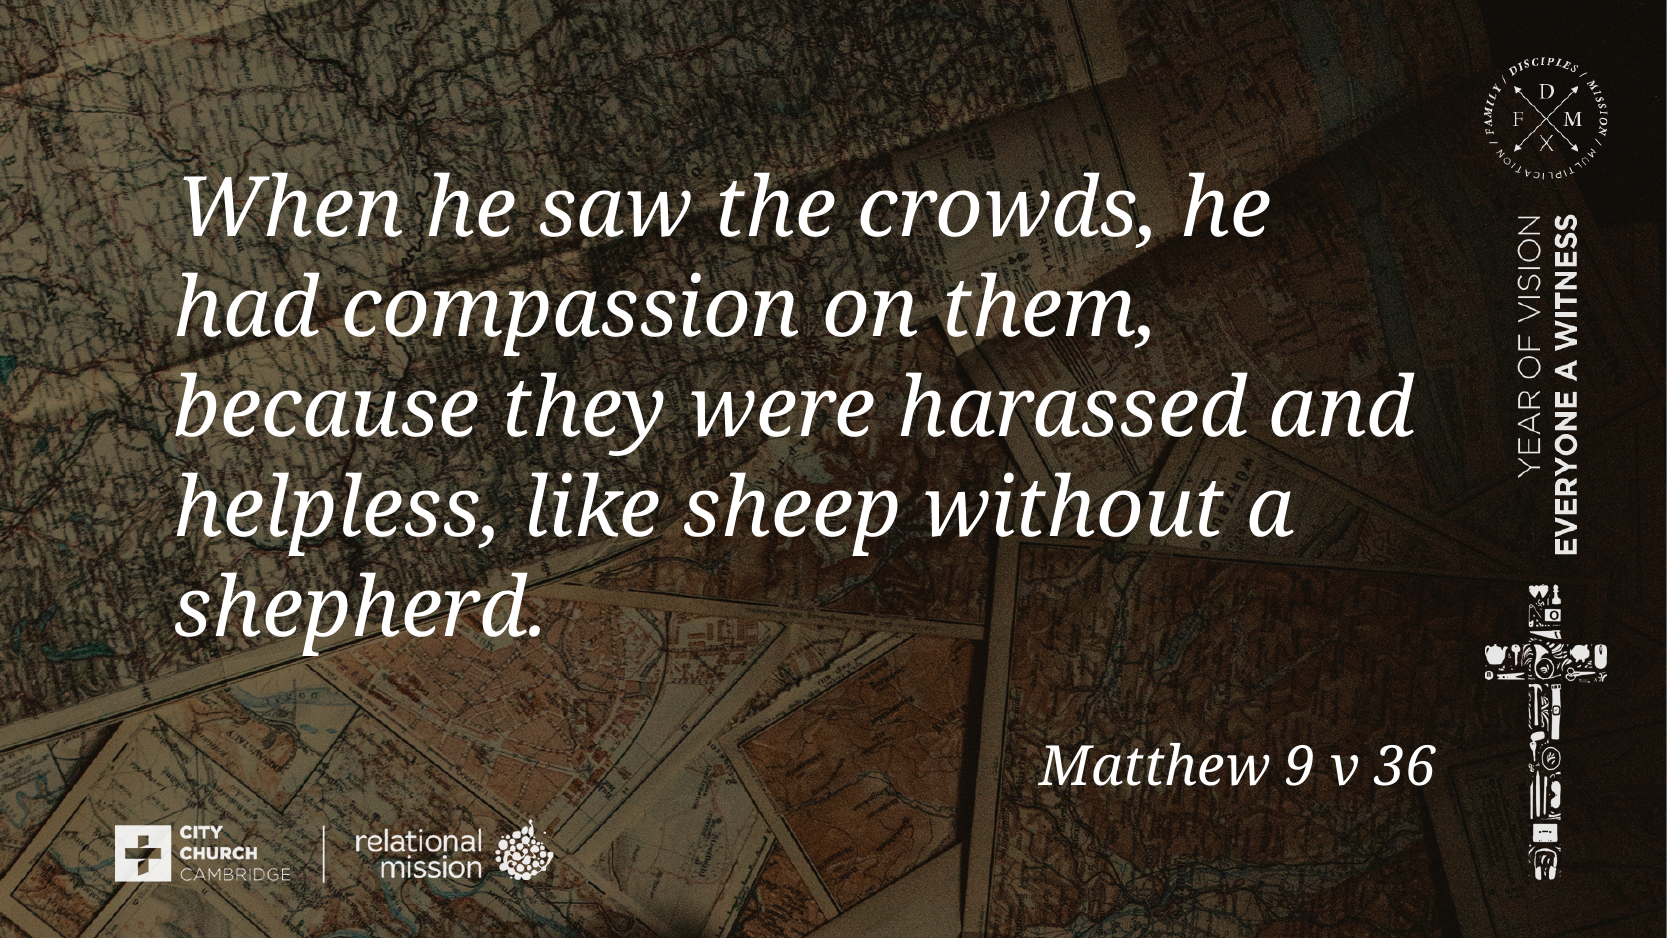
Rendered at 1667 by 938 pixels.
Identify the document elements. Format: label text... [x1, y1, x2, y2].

title Matthew 9 v 36 [111, 730, 1438, 798]
picture [0, 0, 1667, 938]
list When he saw the crowds, he had compassion on them, because they were harassed and helpless, like sheep without a shepherd. [111, 87, 1438, 719]
